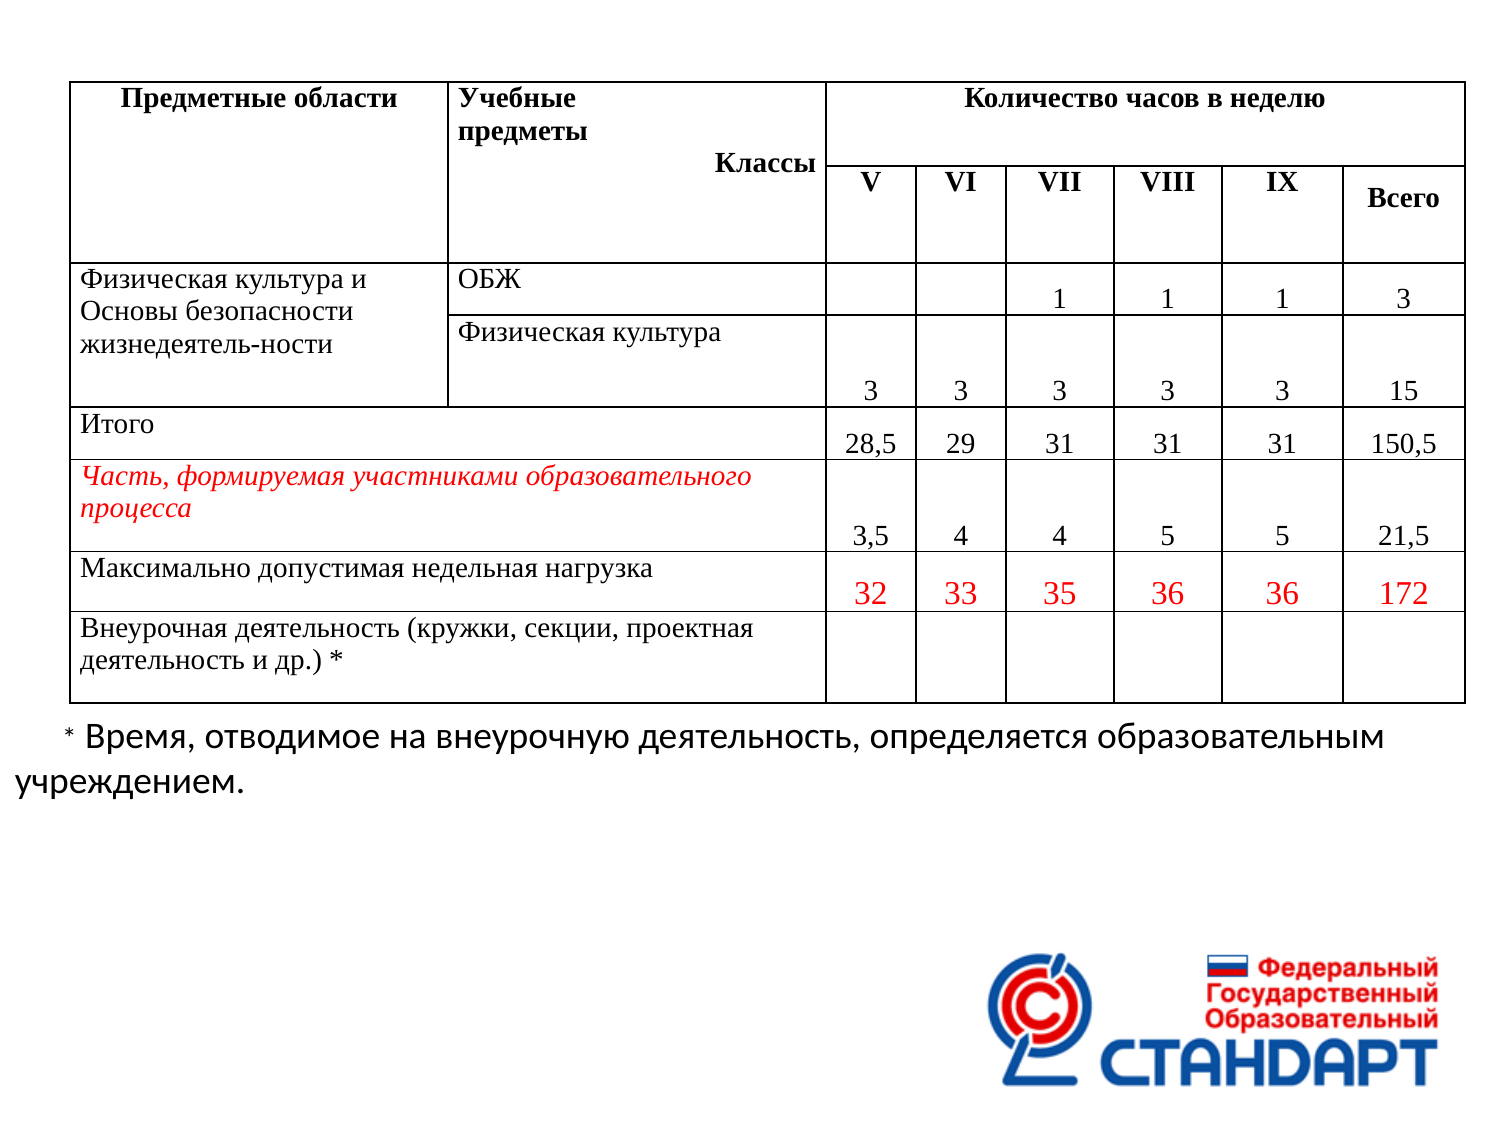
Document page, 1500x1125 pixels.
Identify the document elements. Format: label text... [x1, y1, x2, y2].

table_cell 32 [827, 552, 915, 611]
table_cell 3 [1115, 316, 1221, 406]
table_cell [827, 264, 915, 314]
table_cell 31 [1223, 408, 1342, 459]
table_cell 31 [1115, 408, 1221, 459]
picture [984, 949, 1500, 1090]
table_cell 35 [1007, 552, 1113, 611]
table_header Учебные предметы Классы [449, 83, 825, 262]
table_cell Физическая культура и Основы безопасности жизнедеятель-ности [71, 264, 447, 406]
table_cell [917, 264, 1005, 314]
table_cell ОБЖ [449, 264, 825, 314]
table_cell 4 [917, 460, 1005, 551]
table_cell 1 [1115, 264, 1221, 314]
table_cell V [827, 167, 915, 262]
text_box * Время, отводимое на внеурочную деятельность, определяется образовательным учреждением. [0, 704, 1500, 899]
table_header Количество часов в неделю [827, 83, 1464, 165]
table_cell 21,5 [1344, 460, 1464, 551]
table_cell [917, 612, 1005, 702]
table_cell [1344, 612, 1464, 702]
table_cell Физическая культура [449, 316, 825, 406]
table_cell [827, 612, 915, 702]
table_cell 150,5 [1344, 408, 1464, 459]
table_cell 4 [1007, 460, 1113, 551]
table_cell 3 [1223, 316, 1342, 406]
table_cell 36 [1223, 552, 1342, 611]
table_cell 31 [1007, 408, 1113, 459]
table_cell 3,5 [827, 460, 915, 551]
table_cell 5 [1115, 460, 1221, 551]
table_cell 3 [1007, 316, 1113, 406]
table_cell 3 [827, 316, 915, 406]
table_cell [1007, 612, 1113, 702]
table_cell 15 [1344, 316, 1464, 406]
table_cell [1223, 612, 1342, 702]
table_cell Итого [71, 408, 825, 459]
table_cell 33 [917, 552, 1005, 611]
table_header Предметные области [71, 83, 447, 262]
table_cell [1115, 612, 1221, 702]
table_cell Внеурочная деятельность (кружки, секции, проектная деятельность и др.) * [71, 612, 825, 702]
table_cell 1 [1223, 264, 1342, 314]
table_cell IX [1223, 167, 1342, 262]
table_cell Часть, формируемая участниками образовательного процесса [71, 460, 825, 551]
table_cell VIII [1115, 167, 1221, 262]
table_cell 172 [1344, 552, 1464, 611]
table_cell 28,5 [827, 408, 915, 459]
table_cell 3 [1344, 264, 1464, 314]
table_cell Максимально допустимая недельная нагрузка [71, 552, 825, 611]
table_cell VI [917, 167, 1005, 262]
table_cell 5 [1223, 460, 1342, 551]
table_cell Всего [1344, 167, 1464, 262]
table_cell 1 [1007, 264, 1113, 314]
table_cell VII [1007, 167, 1113, 262]
table_cell 3 [917, 316, 1005, 406]
table_cell 29 [917, 408, 1005, 459]
table_cell 36 [1115, 552, 1221, 611]
